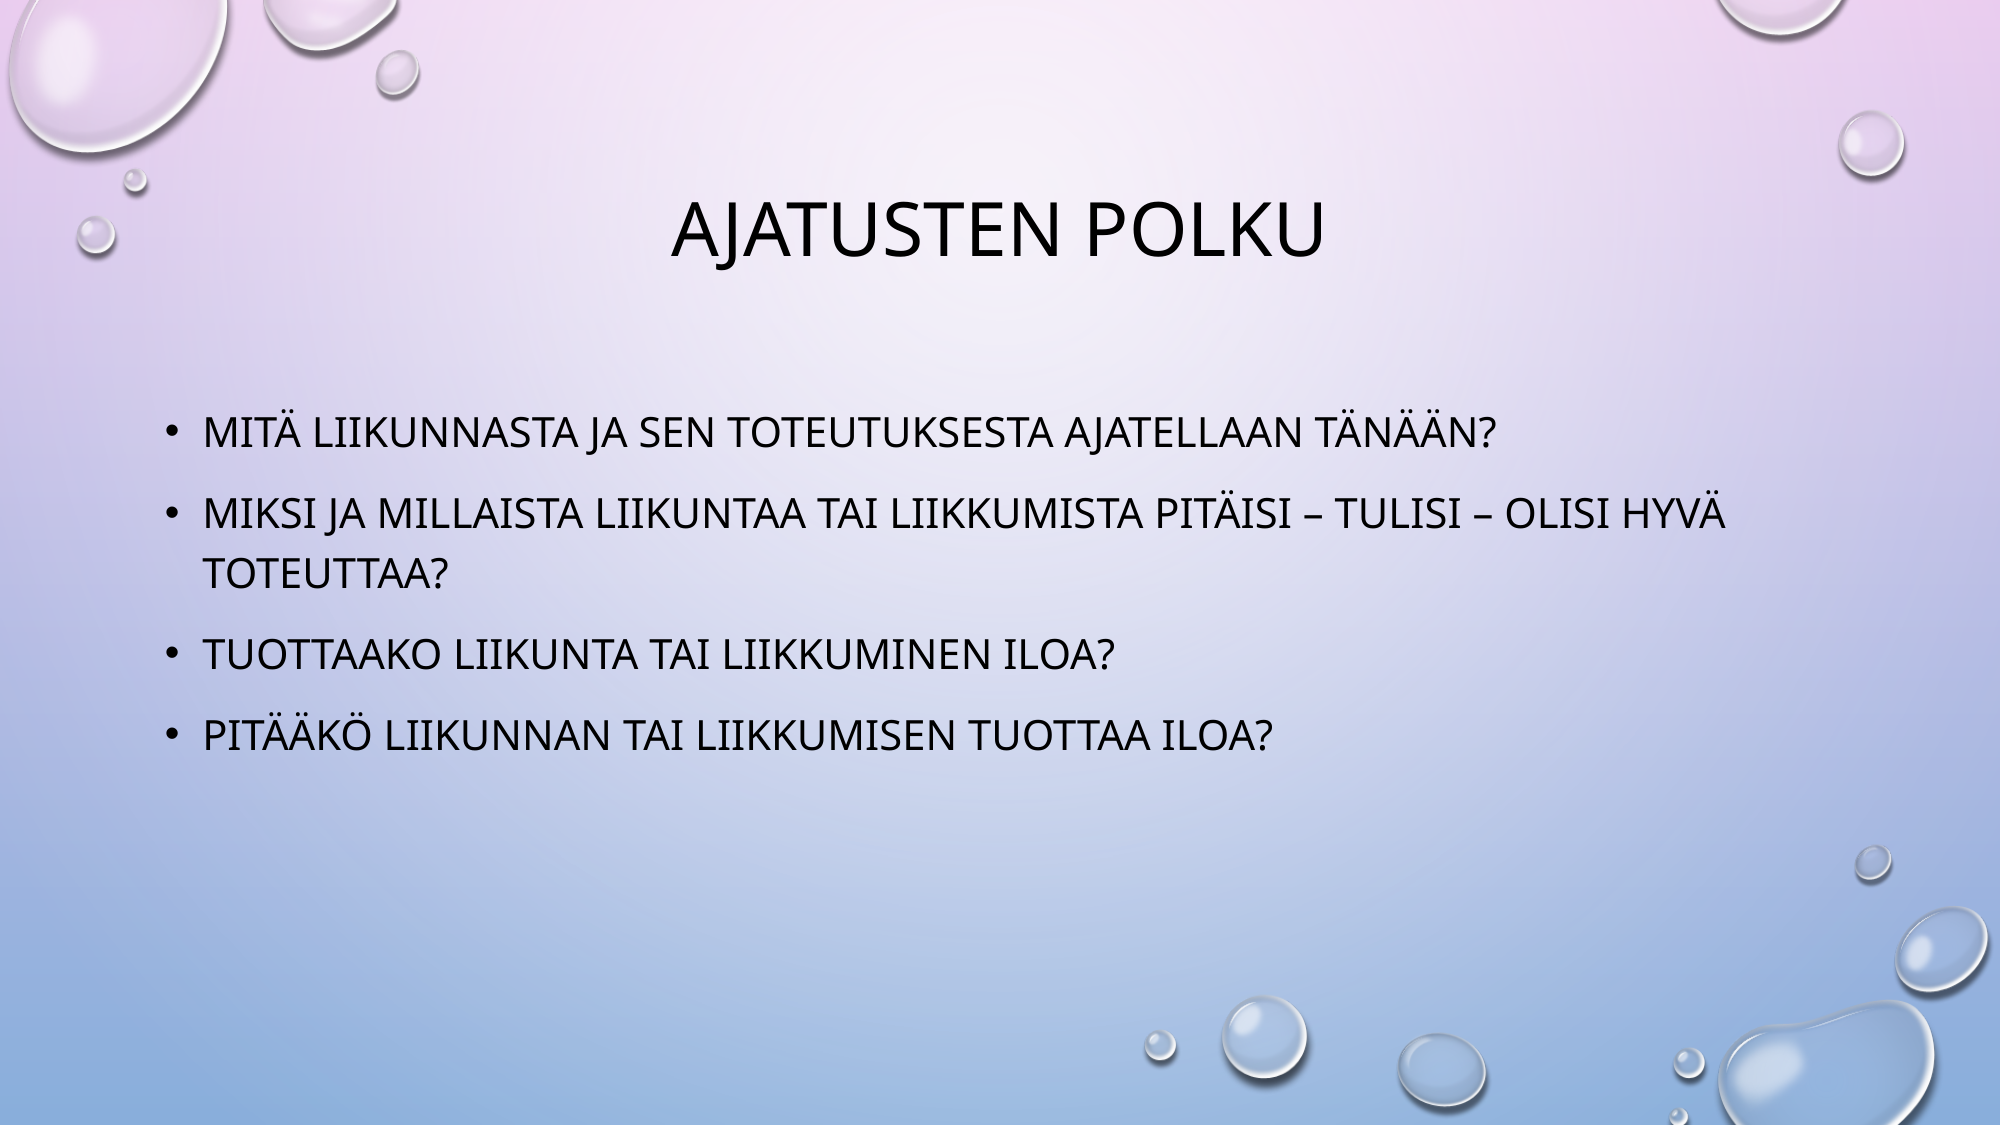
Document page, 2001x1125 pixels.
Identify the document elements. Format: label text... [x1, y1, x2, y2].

list Mitä liikunnasta ja sen toteutuksesta ajatellaan tänään? Miksi ja millaista liikuntaa tai liikkumista pitäisi – tulisi – olisi hyvä toteuttaa? Tuottaako liikunta tai liikkuminen iloa? Pitääkö liikunnan tai liikkumisen tuottaa iloa? [149, 388, 1850, 950]
picture [0, 0, 2000, 1125]
title Ajatusten polku [149, 101, 1851, 364]
